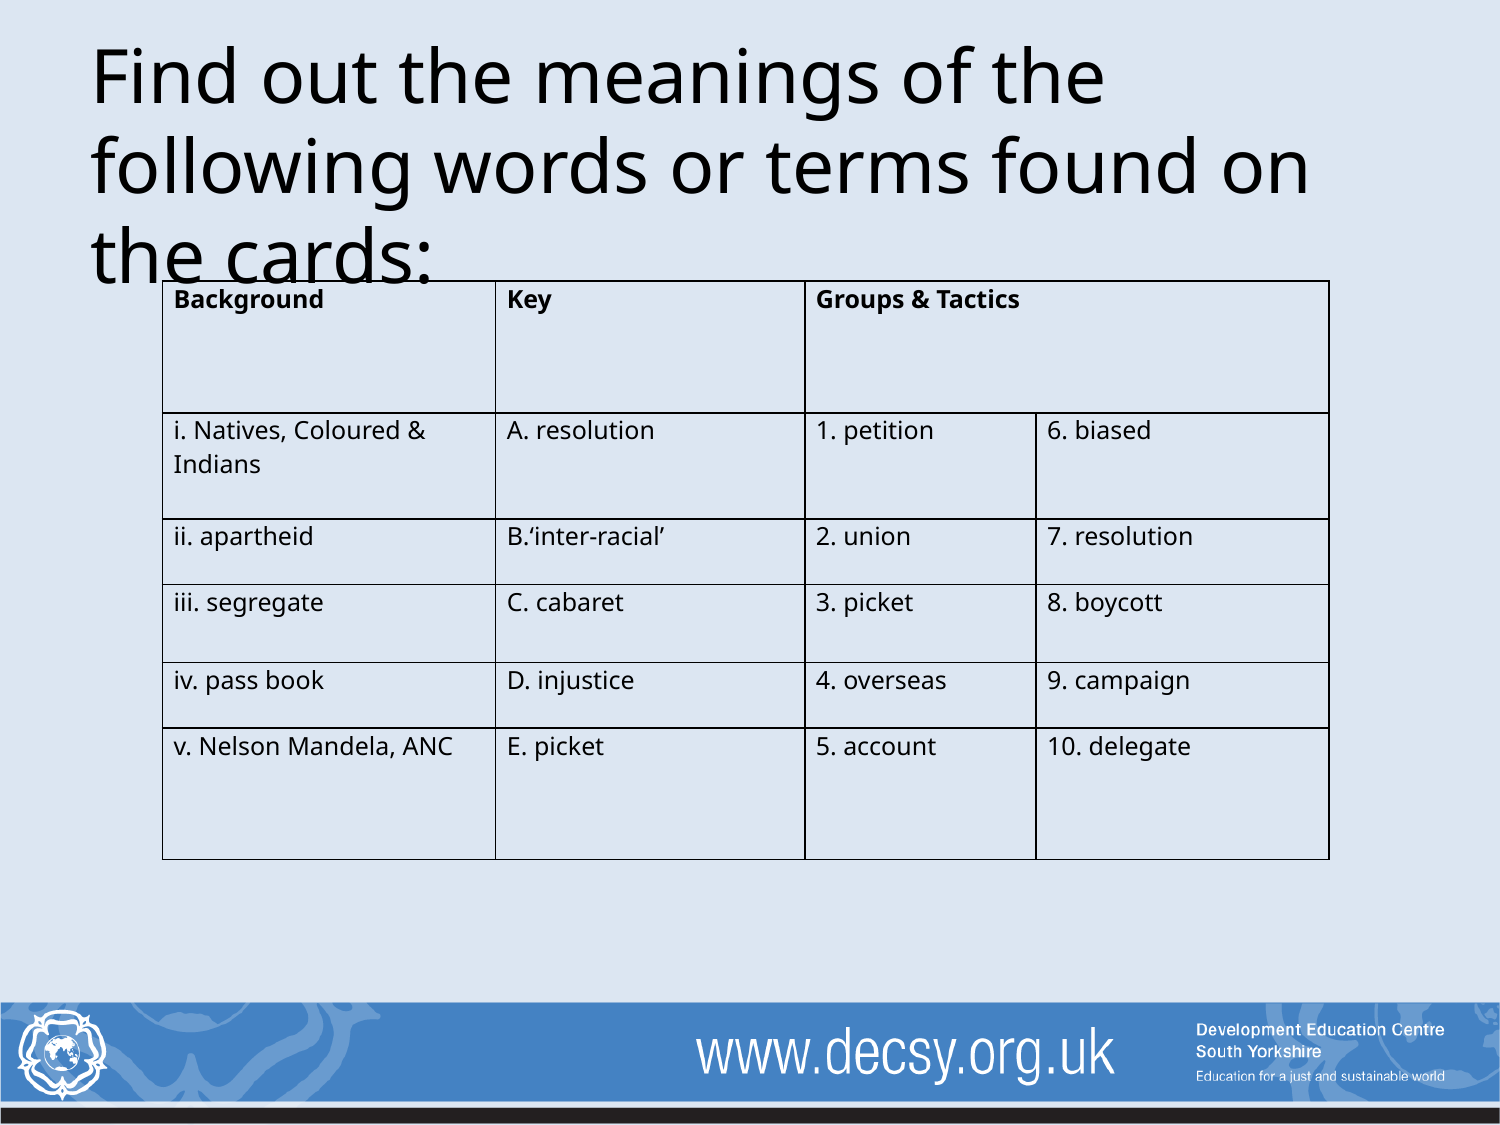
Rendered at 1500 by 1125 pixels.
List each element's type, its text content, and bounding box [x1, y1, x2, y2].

table_cell 6. biased [1037, 414, 1328, 518]
table_cell i. Natives, Coloured & Indians [163, 414, 495, 518]
table_header Background [163, 282, 495, 412]
table_cell iii. segregate [163, 585, 495, 662]
table_cell A. resolution [496, 414, 804, 518]
table_cell 5. account [806, 729, 1035, 859]
table_cell 10. delegate [1037, 729, 1328, 859]
table_cell 3. picket [806, 585, 1035, 662]
table_cell v. Nelson Mandela, ANC [163, 729, 495, 859]
table_cell D. injustice [496, 663, 804, 727]
table_header Groups & Tactics [806, 282, 1328, 412]
table_header Key [496, 282, 804, 412]
table_cell 2. union [806, 520, 1035, 584]
table_cell 7. resolution [1037, 520, 1328, 584]
table_cell 1. petition [806, 414, 1035, 518]
table_cell B.‘inter-racial’ [496, 520, 804, 584]
table_cell iv. pass book [163, 663, 495, 727]
table_cell 8. boycott [1037, 585, 1328, 662]
table_cell 9. campaign [1037, 663, 1328, 727]
table_cell ii. apartheid [163, 520, 495, 584]
picture [0, 1002, 1500, 1125]
table_cell 4. overseas [806, 663, 1035, 727]
title Find out the meanings of the following words or terms found on the cards: [75, 95, 1425, 233]
table_cell E. picket [496, 729, 804, 859]
table_cell C. cabaret [496, 585, 804, 662]
